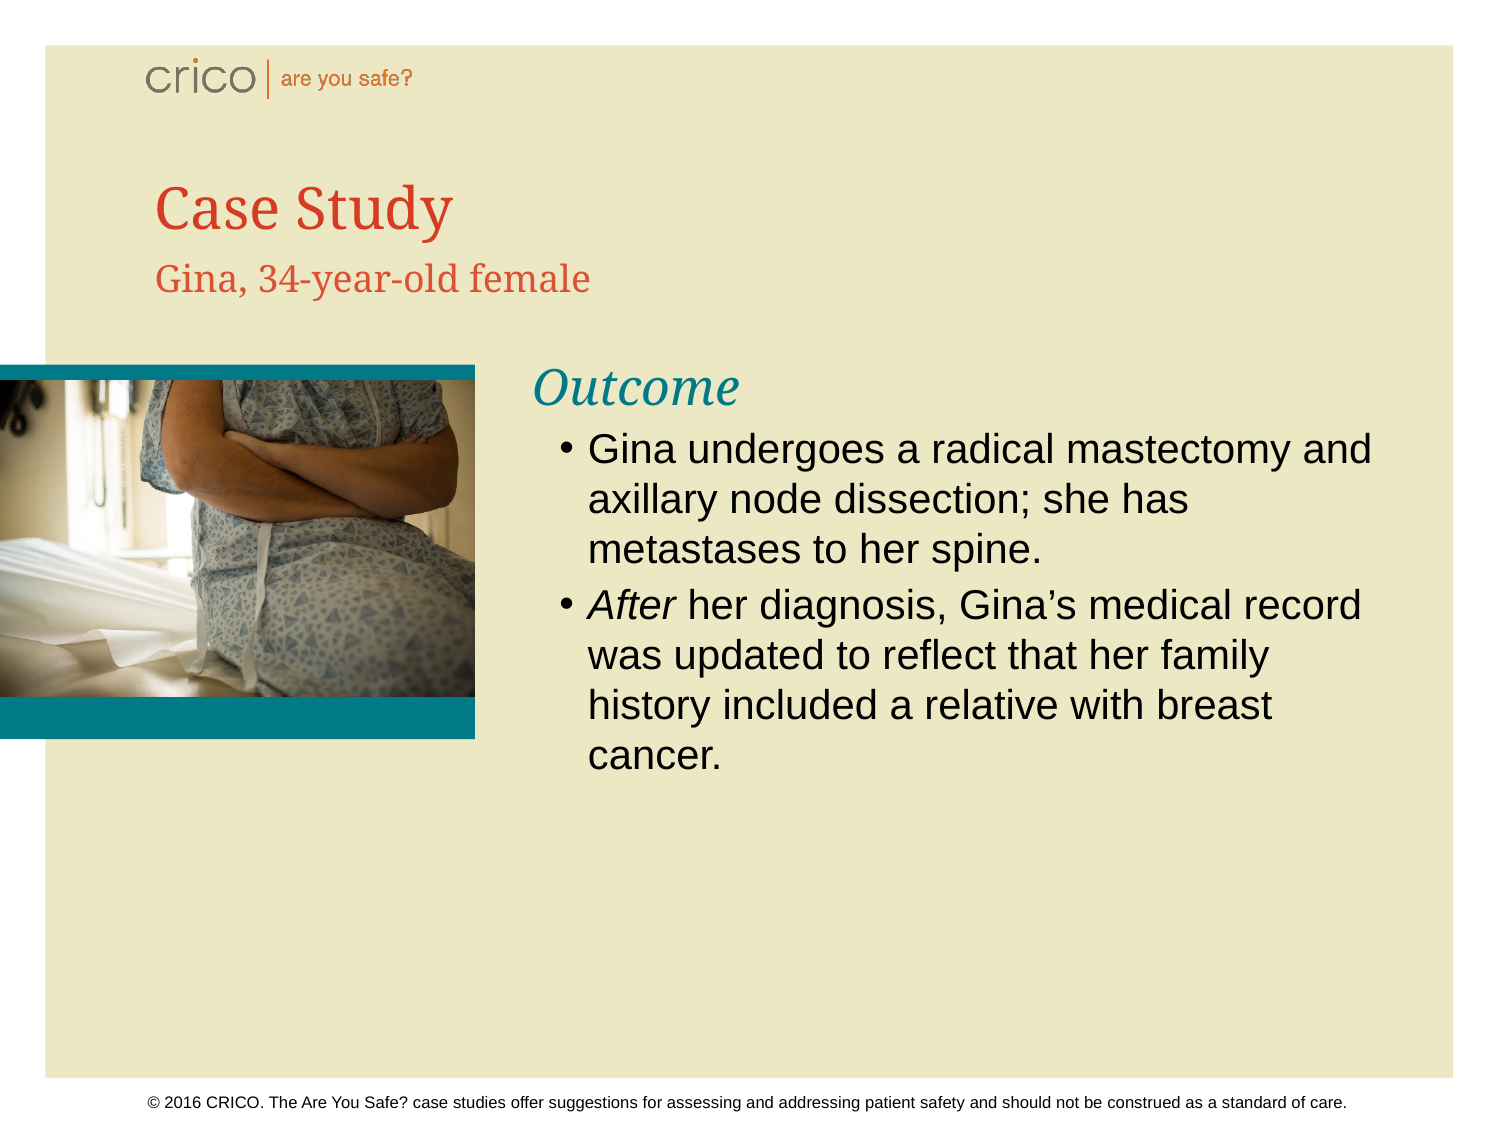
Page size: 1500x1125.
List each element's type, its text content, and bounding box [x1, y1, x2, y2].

picture [0, 379, 476, 697]
list Outcome Gina undergoes a radical mastectomy and axillary node dissection; she has metastases to her spine. After her diagnosis, Gina’s medical record was updated to reflect that her family history included a relative with breast cancer. [525, 349, 1407, 1051]
text_box [0, 703, 475, 740]
text_box [0, 364, 475, 379]
list Gina, 34-year-old female [148, 248, 1353, 315]
footer © 2016 CRICO. The Are You Safe? case studies offer suggestions for assessing and addressing patient safety and should not be construed as a standard of care. [147, 1084, 1422, 1125]
title Case Study [148, 111, 1356, 248]
picture [146, 58, 420, 99]
